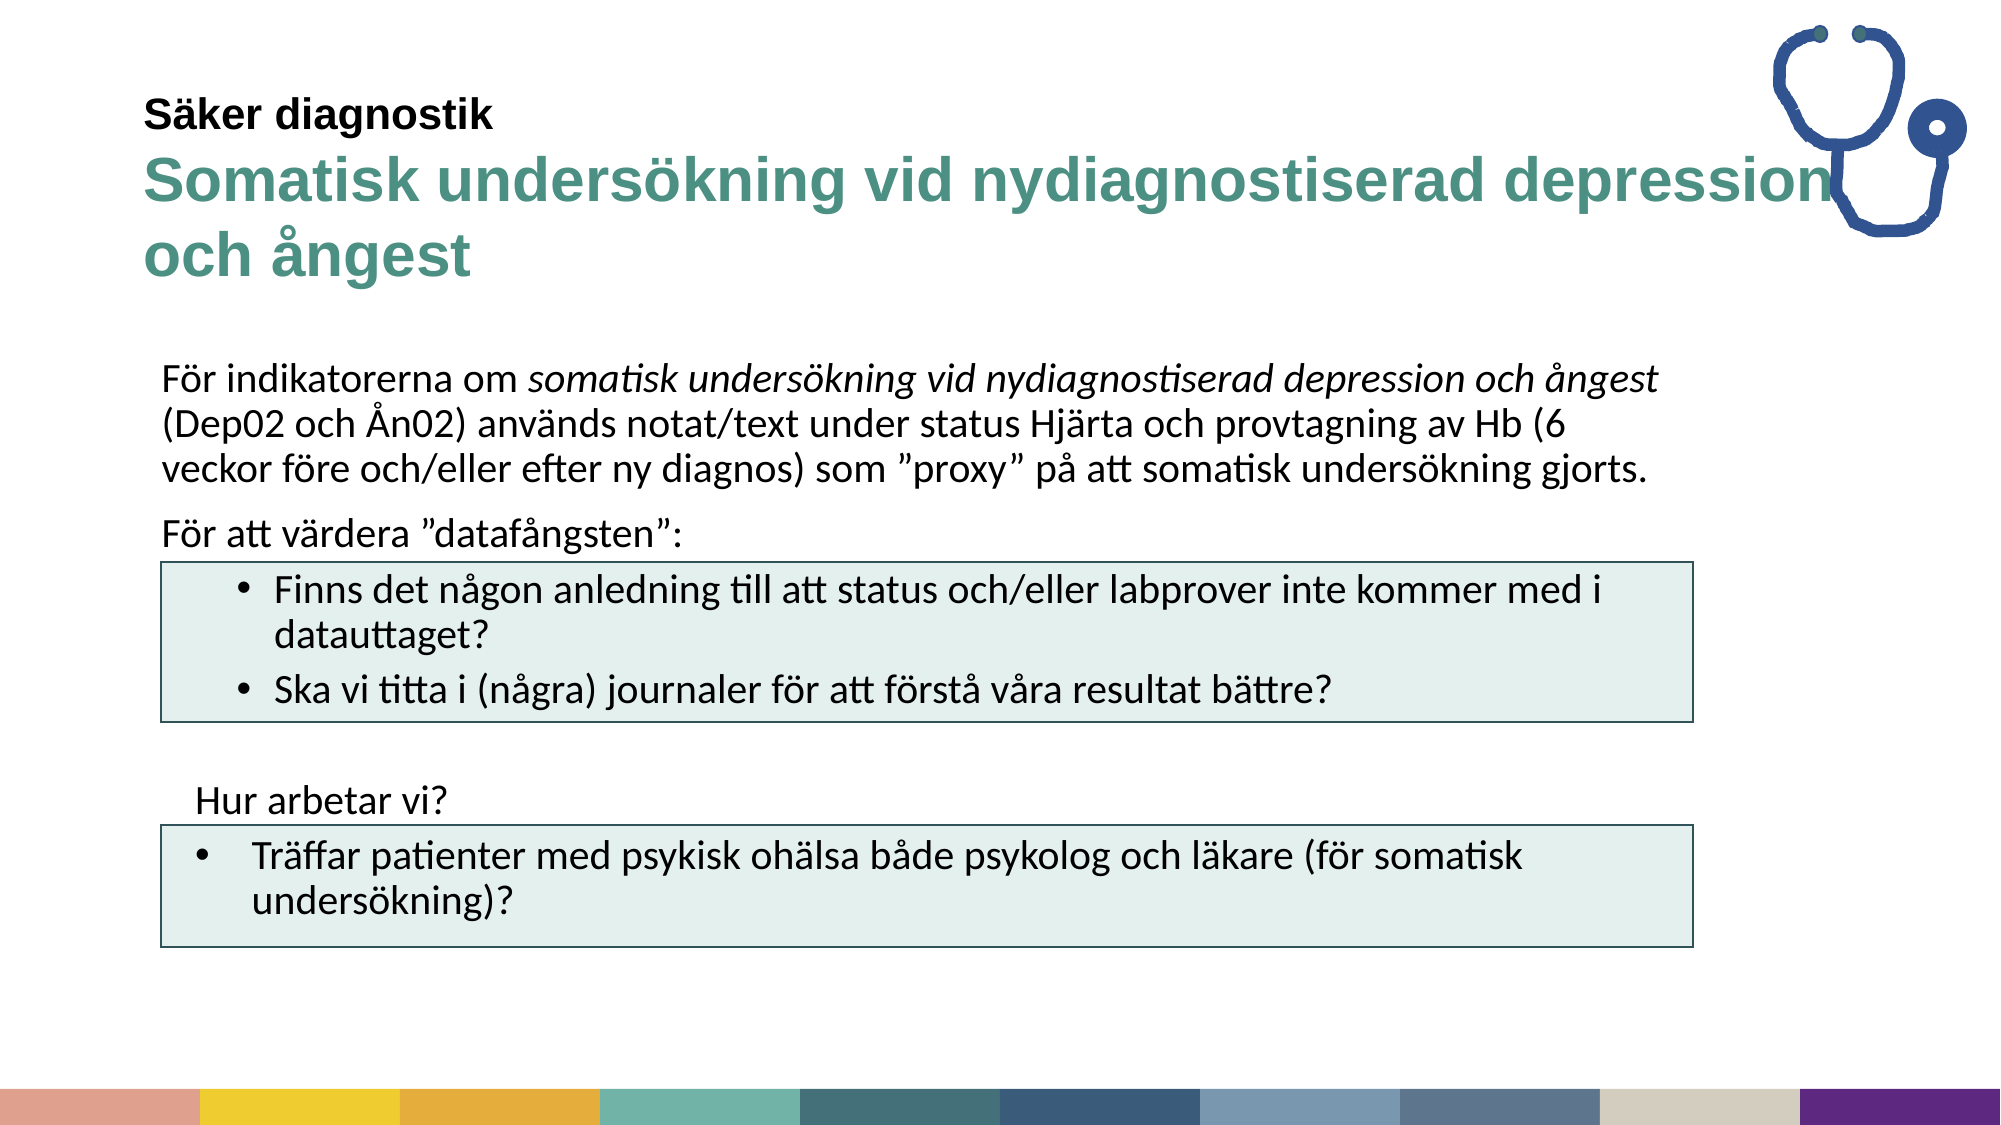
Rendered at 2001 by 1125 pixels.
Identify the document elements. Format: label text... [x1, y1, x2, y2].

text_box [1681, 824, 1694, 948]
list För indikatorerna om somatisk undersökning vid nydiagnostiserad depression och ångest (Dep02 och Ån02) används notat/text under status Hjärta och provtagning av Hb (6 veckor före och/eller efter ny diagnos) som ”proxy” på att somatisk undersökning gjorts. För att värdera ”datafångsten”: Finns det någon anledning till att status och/eller labprover inte kommer med i datauttaget? Ska vi titta i (några) journaler för att förstå våra resultat bättre? Hur arbetar vi? Träffar patienter med psykisk ohälsa både psykolog och läkare (för somatisk undersökning)? [146, 348, 1681, 955]
title Säker diagnostik Somatisk undersökning vid nydiagnostiserad depression och ångest [128, 78, 1854, 296]
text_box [1779, 25, 1964, 232]
text_box [1681, 561, 1694, 723]
